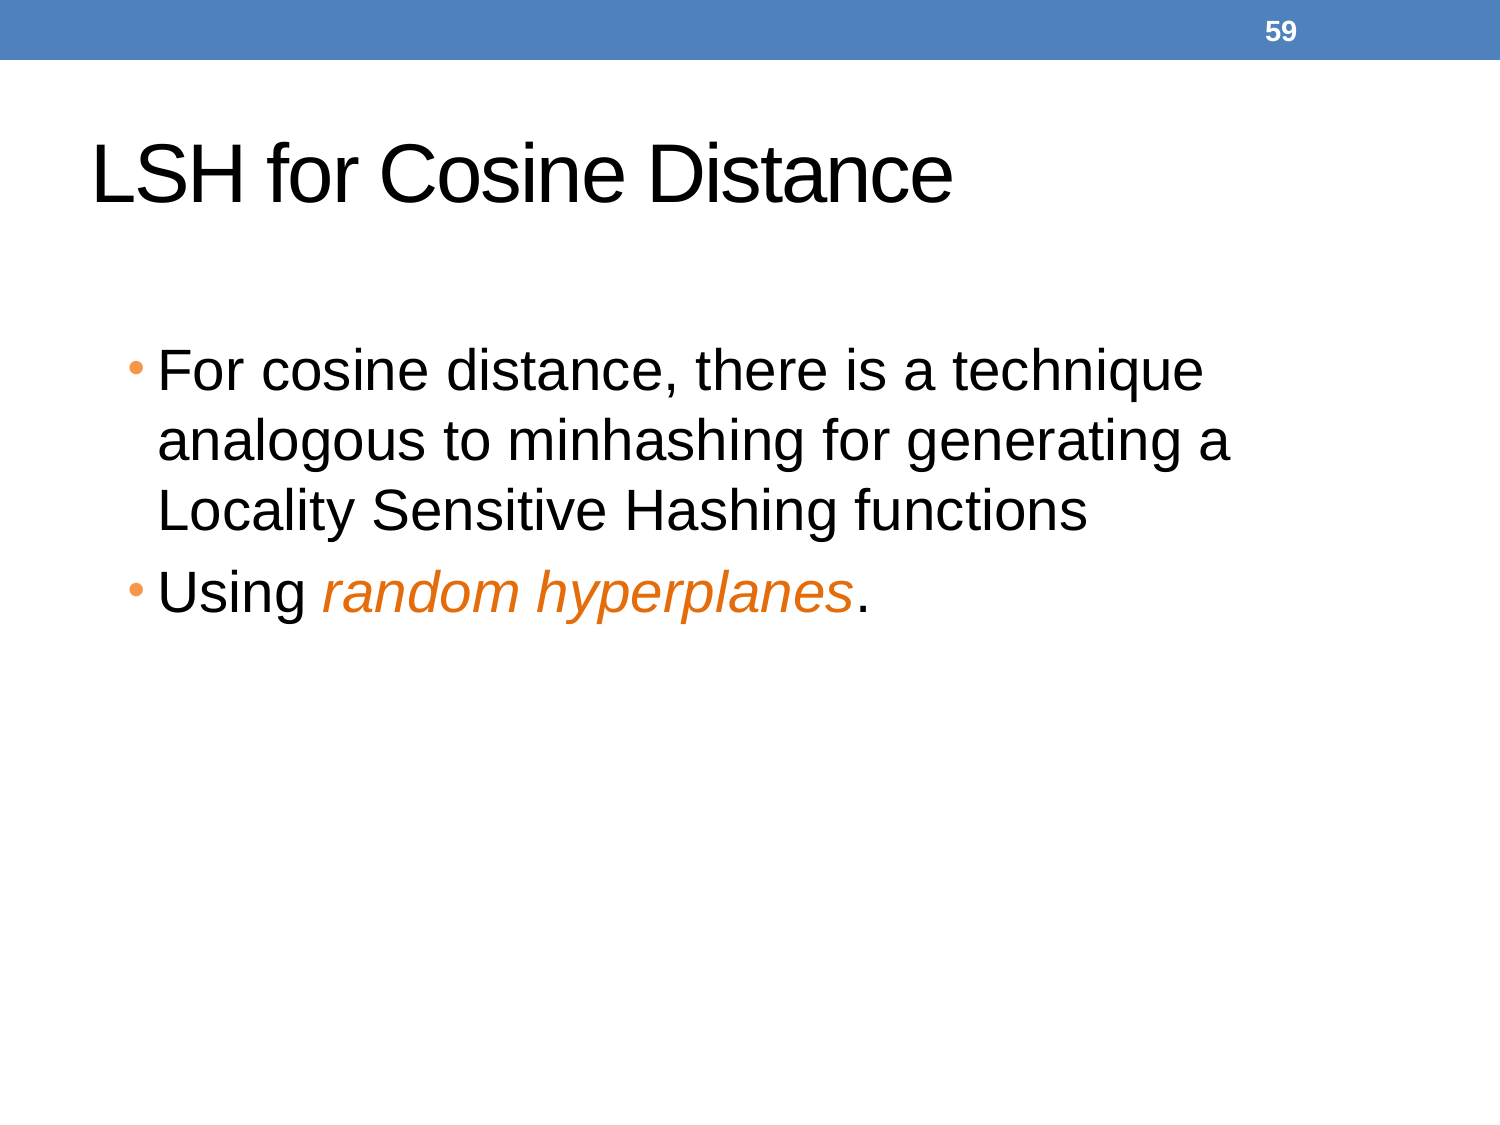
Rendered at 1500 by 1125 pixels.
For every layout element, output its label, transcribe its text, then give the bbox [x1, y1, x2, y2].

slide_number 59 [1250, 3, 1425, 57]
title LSH for Cosine Distance [75, 87, 1425, 250]
list For cosine distance, there is a technique analogous to minhashing for generating a Locality Sensitive Hashing functions Using random hyperplanes. [112, 324, 1413, 1000]
